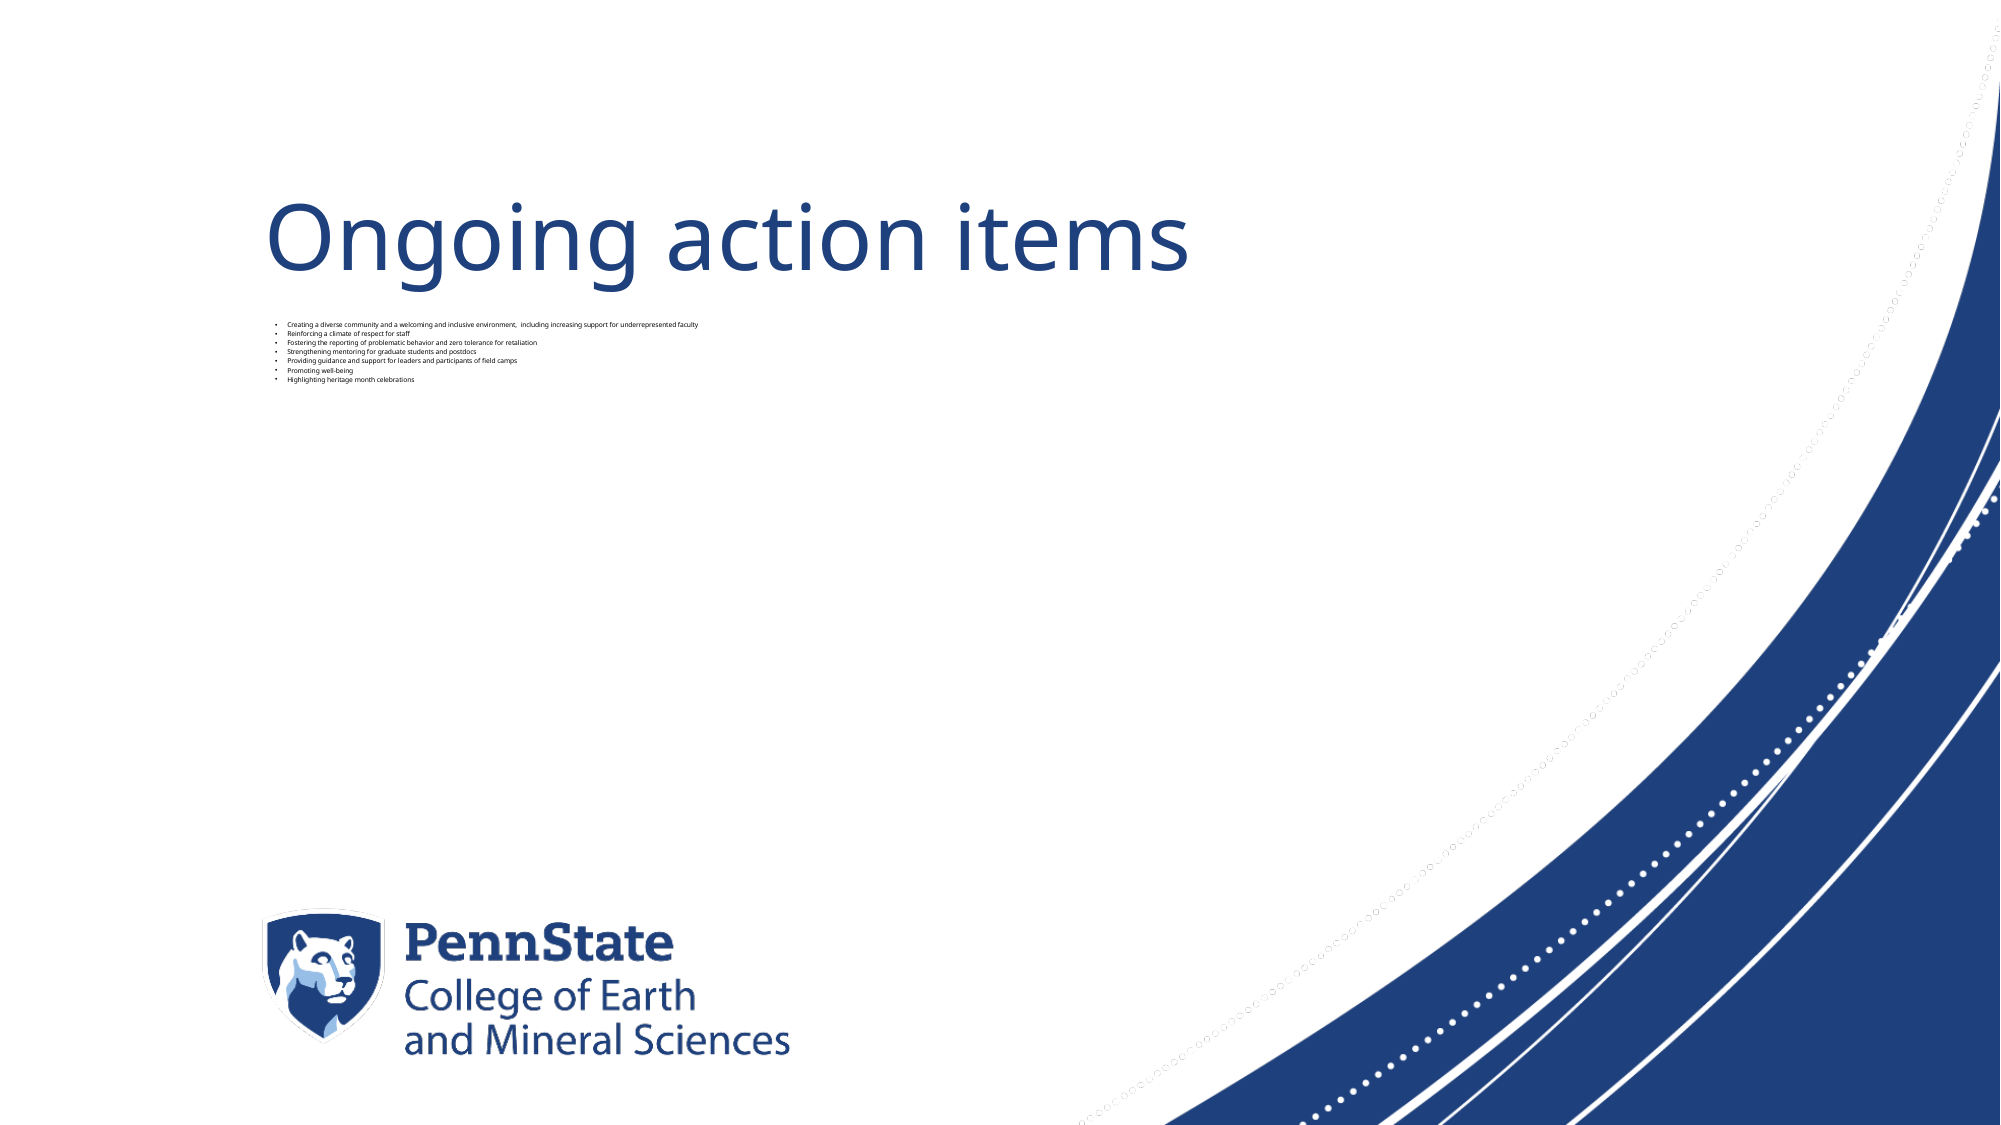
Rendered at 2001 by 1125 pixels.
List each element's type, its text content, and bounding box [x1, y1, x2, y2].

picture [210, 857, 845, 1076]
subtitle Creating a diverse community and a welcoming and inclusive environment, including increasing support for underrepresented faculty Reinforcing a climate of respect for staff Fostering the reporting of problematic behavior and zero tolerance for retaliation Strengthening mentoring for graduate students and postdocs Providing guidance and support for leaders and participants of field camps Promoting well-being Highlighting heritage month celebrations [260, 312, 1761, 420]
picture [1068, 18, 2000, 1125]
title Ongoing action items [249, 184, 1750, 442]
